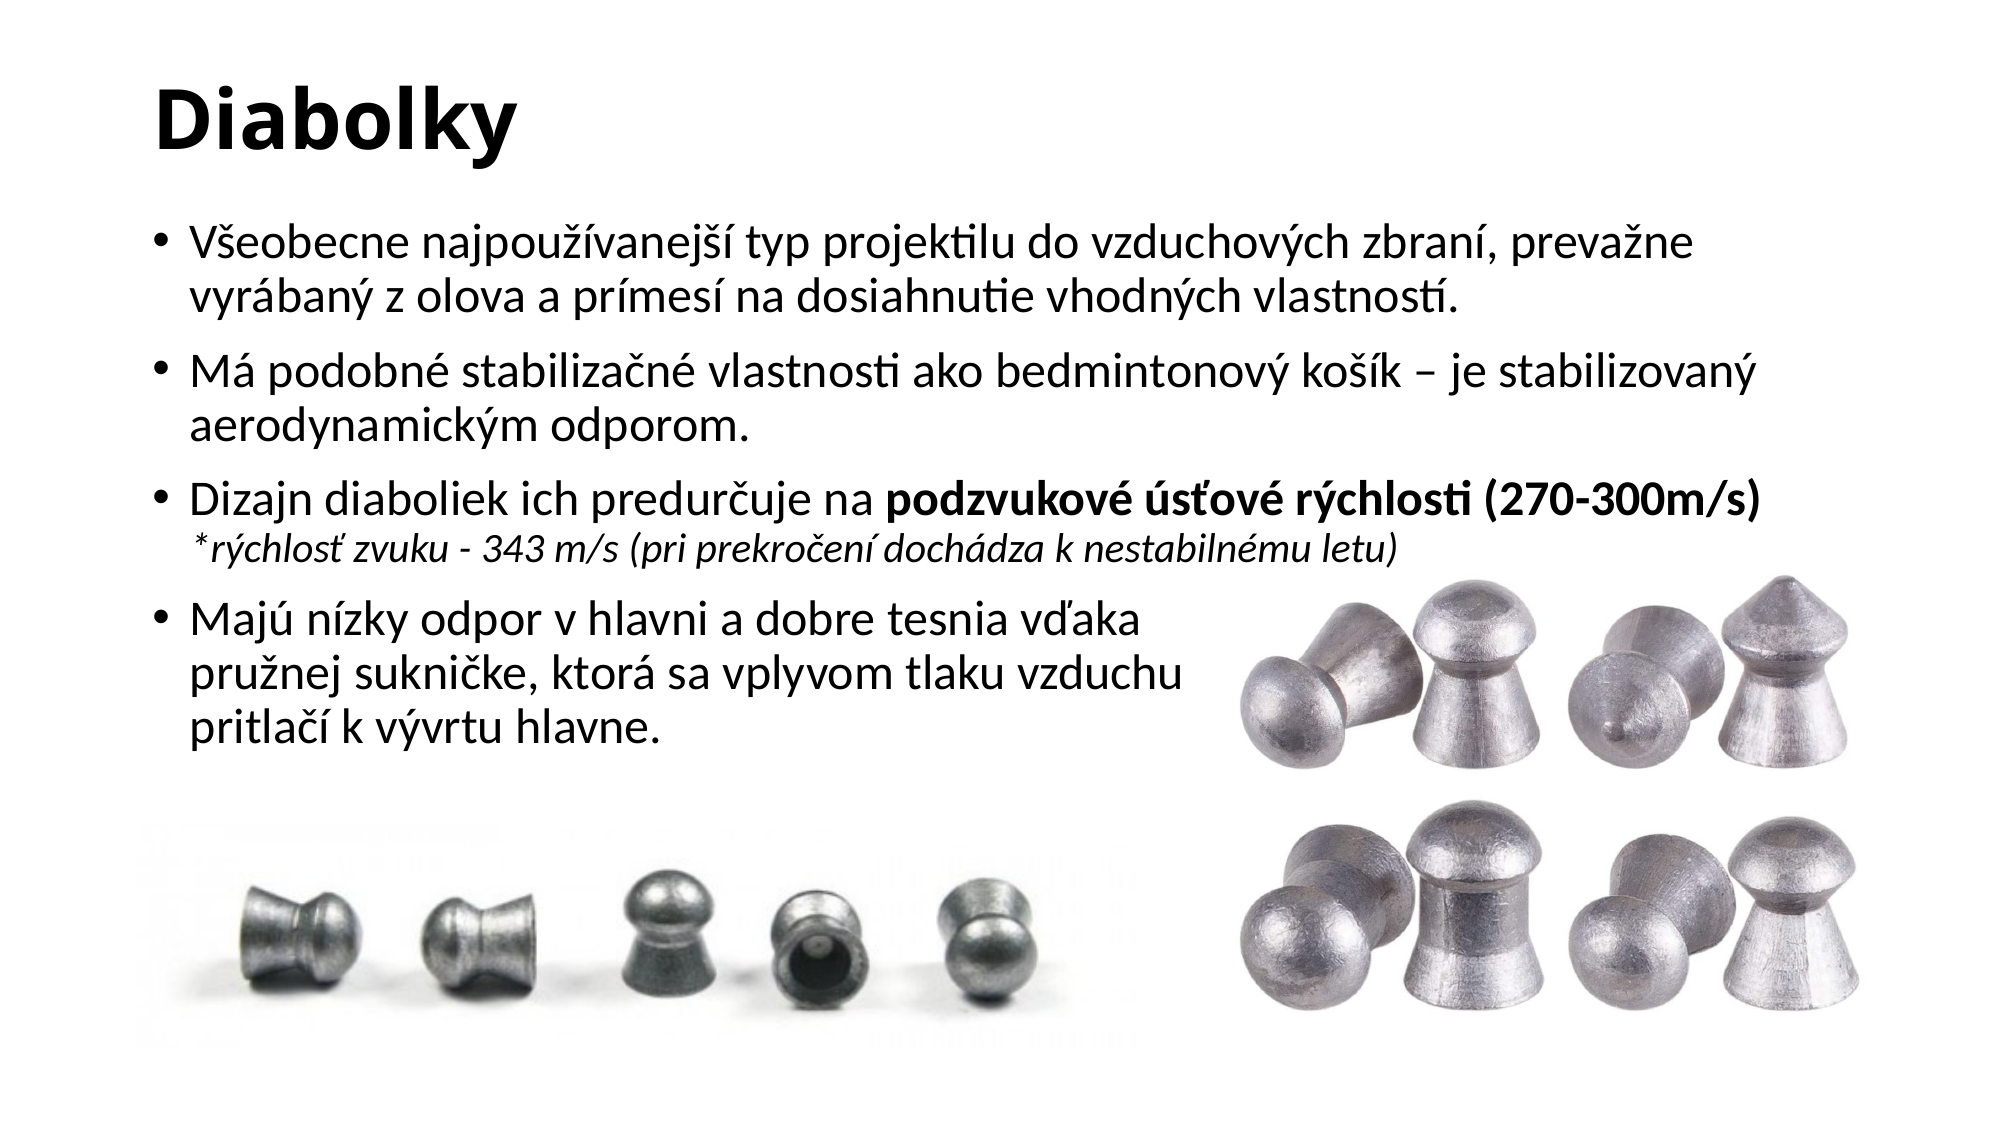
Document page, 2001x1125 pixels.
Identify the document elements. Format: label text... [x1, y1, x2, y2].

picture [1236, 573, 1861, 1014]
picture [137, 818, 1137, 1066]
title Diabolky [137, 59, 1863, 185]
list Všeobecne najpoužívanejší typ projektilu do vzduchových zbraní, prevažne vyrábaný z olova a prímesí na dosiahnutie vhodných vlastností. Má podobné stabilizačné vlastnosti ako bedmintonový košík – je stabilizovaný aerodynamickým odporom. Dizajn diaboliek ich predurčuje na podzvukové úsťové rýchlosti (270-300m/s) *rýchlosť zvuku - 343 m/s (pri prekročení dochádza k nestabilnému letu) Majú nízky odpor v hlavni a dobre tesnia vďaka pružnej sukničke, ktorá sa vplyvom tlaku vzduchu pritlačí k vývrtu hlavne. [137, 207, 1863, 1014]
